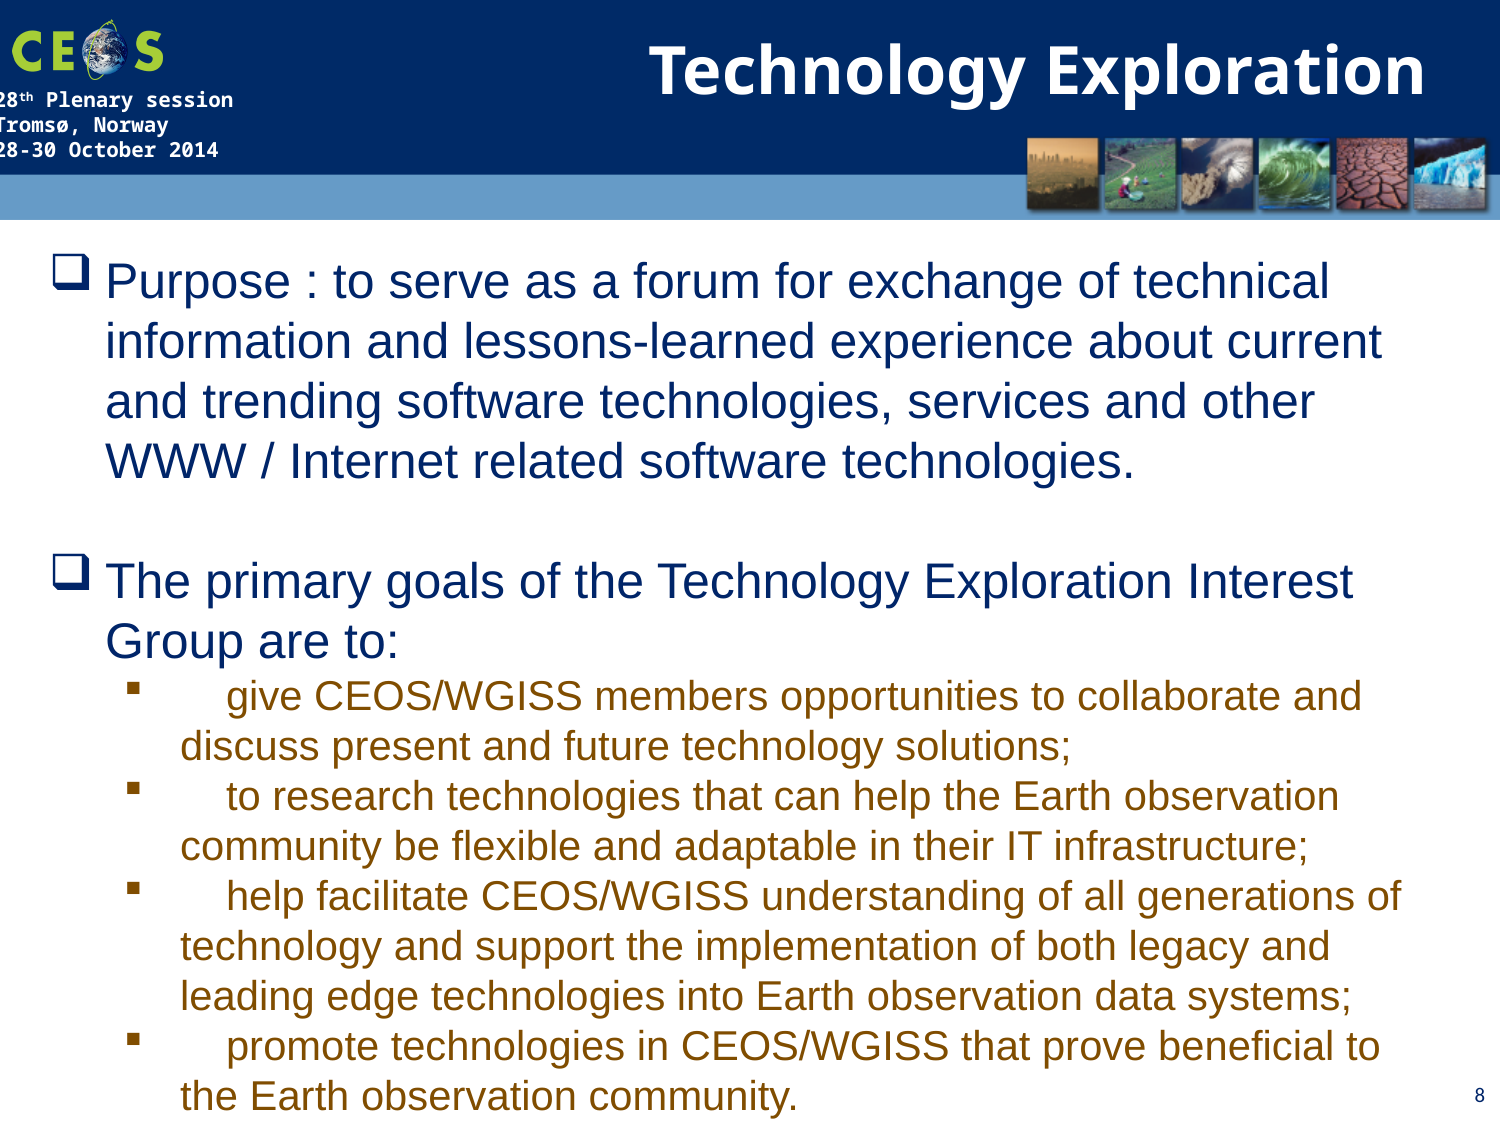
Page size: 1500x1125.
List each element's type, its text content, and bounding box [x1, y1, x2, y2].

text_box Technology Exploration [254, 18, 1443, 118]
text_box Purpose : to serve as a forum for exchange of technical information and lessons-learned experience about current and trending software technologies, services and other WWW / Internet related software technologies. The primary goals of the Technology Exploration Interest Group are to: give CEOS/WGISS members opportunities to collaborate and discuss present and future technology solutions; to research technologies that can help the Earth observation community be flexible and adaptable in their IT infrastructure; help facilitate CEOS/WGISS understanding of all generations of technology and support the implementation of both legacy and leading edge technologies into Earth observation data systems; promote technologies in CEOS/WGISS that prove beneficial to the Earth observation community. [34, 241, 1463, 1125]
picture [0, 0, 1500, 220]
slide_number 8 [1463, 1073, 1500, 1125]
